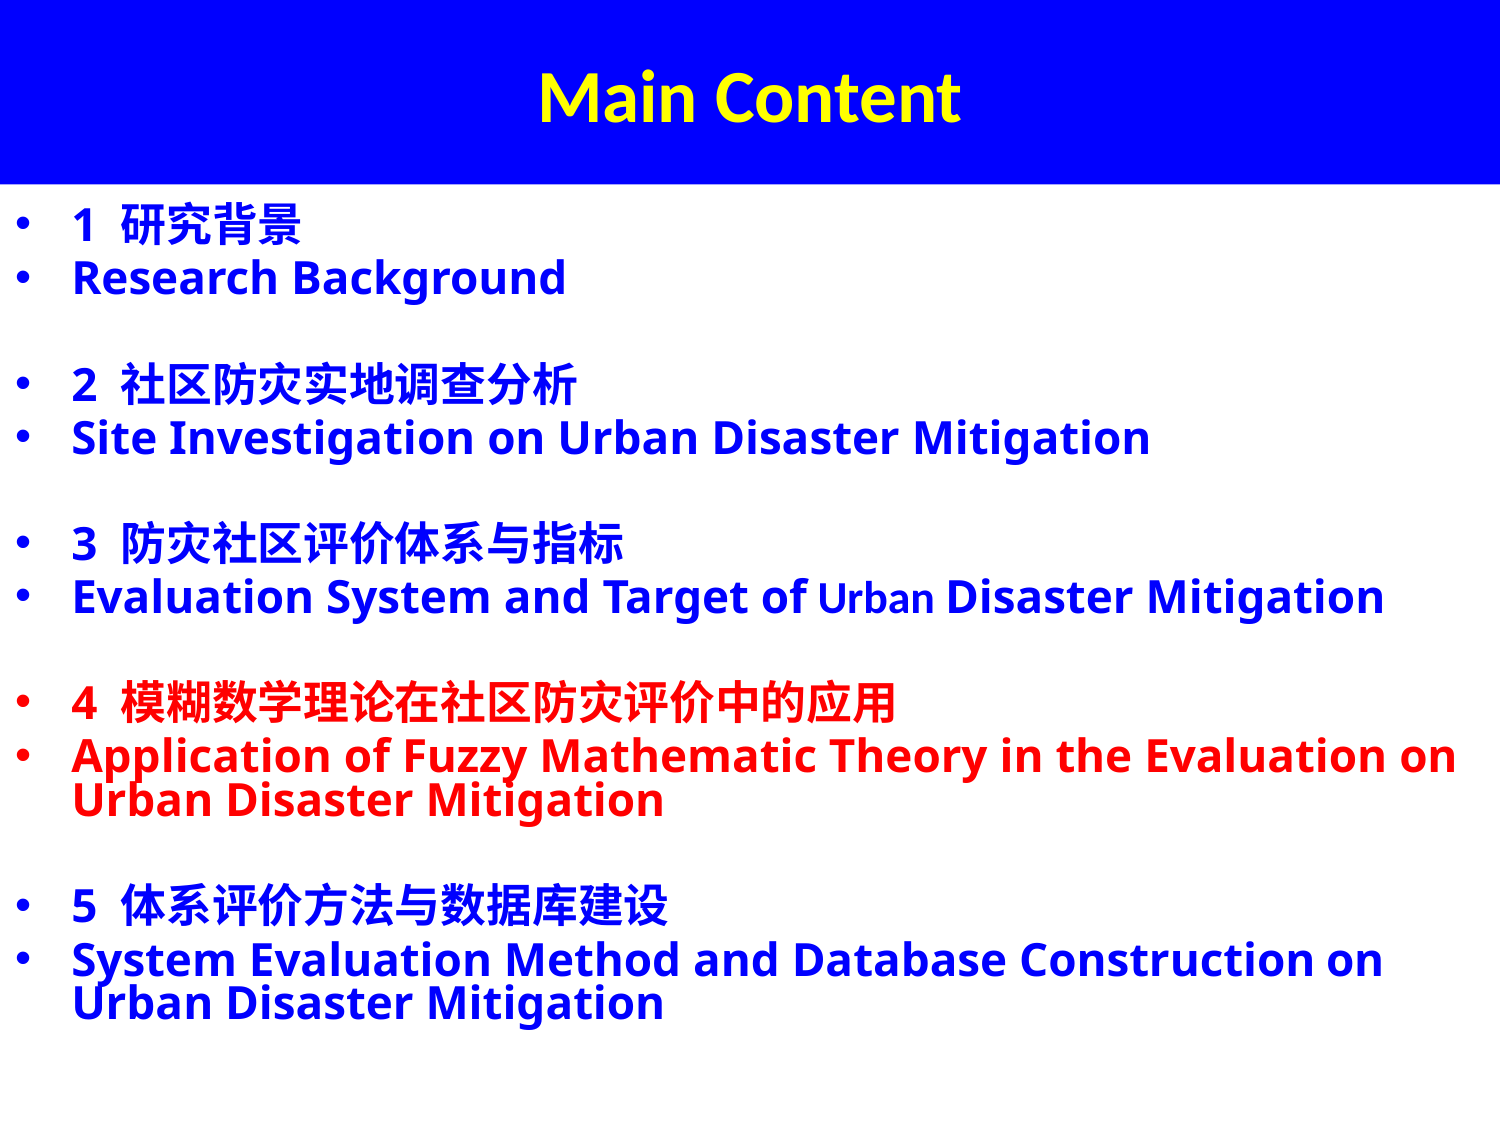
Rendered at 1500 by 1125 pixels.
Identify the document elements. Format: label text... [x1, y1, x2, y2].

text_box Main Content [0, 0, 1500, 185]
list 1 研究背景 Research Background 2 社区防灾实地调查分析 Site Investigation on Urban Disaster Mitigation 3 防灾社区评价体系与指标 Evaluation System and Target of Urban Disaster Mitigation 4 模糊数学理论在社区防灾评价中的应用 Application of Fuzzy Mathematic Theory in the Evaluation on Urban Disaster Mitigation 5 体系评价方法与数据库建设 System Evaluation Method and Database Construction on Urban Disaster Mitigation [0, 198, 1500, 1079]
